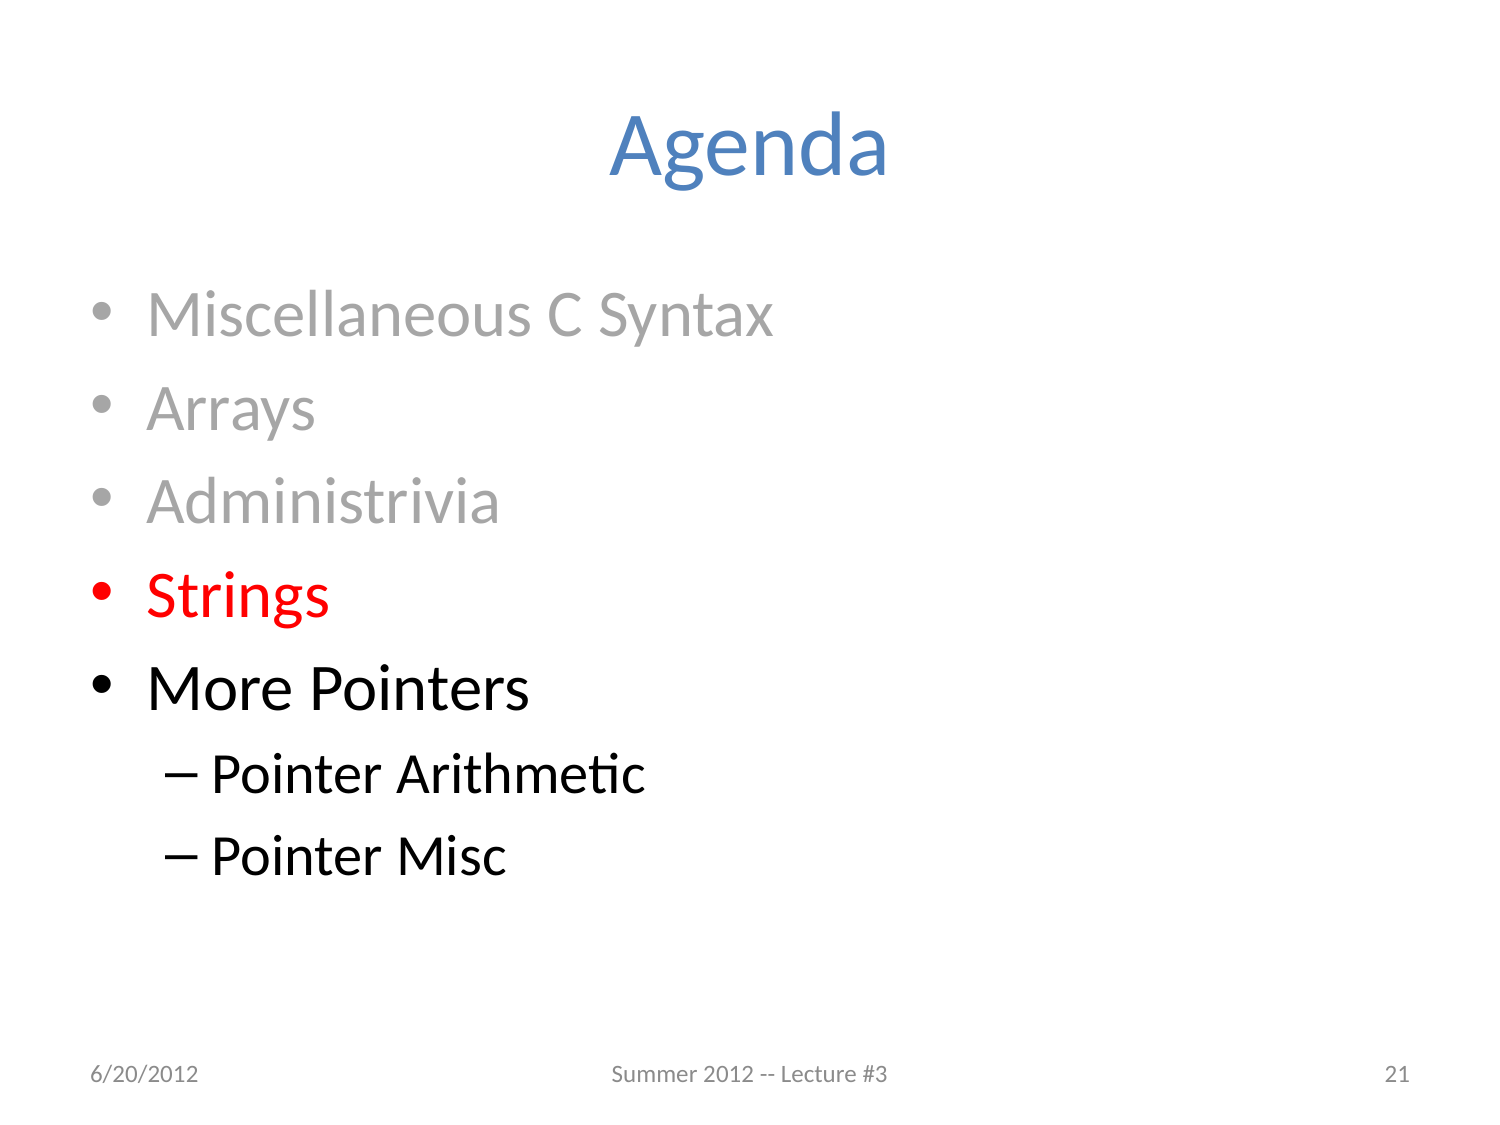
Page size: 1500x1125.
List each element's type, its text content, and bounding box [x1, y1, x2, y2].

slide_number 21 [1074, 1042, 1425, 1103]
footer Summer 2012 -- Lecture #3 [512, 1042, 988, 1103]
list Miscellaneous C Syntax Arrays Administrivia Strings More Pointers Pointer Arithmetic Pointer Misc [75, 262, 1425, 1005]
title Agenda [75, 45, 1425, 233]
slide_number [75, 1042, 425, 1103]
